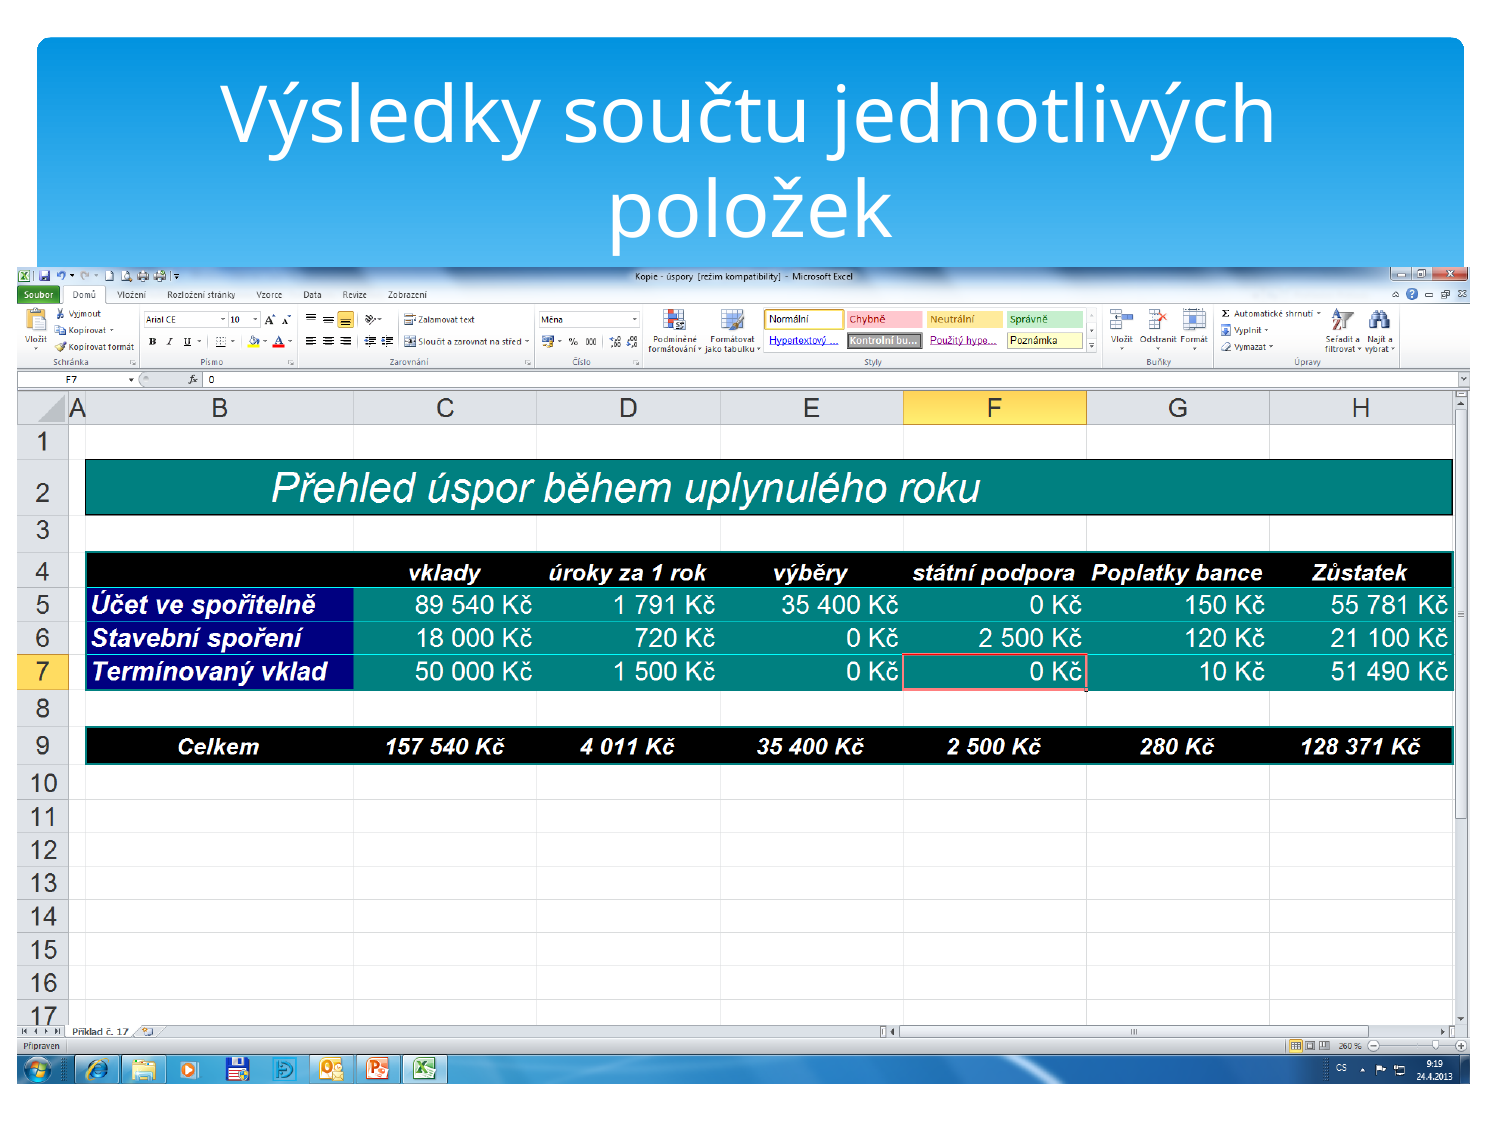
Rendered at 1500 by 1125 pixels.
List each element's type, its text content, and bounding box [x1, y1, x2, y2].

picture [17, 266, 1470, 1085]
title Výsledky součtu jednotlivých položek [75, 55, 1425, 261]
